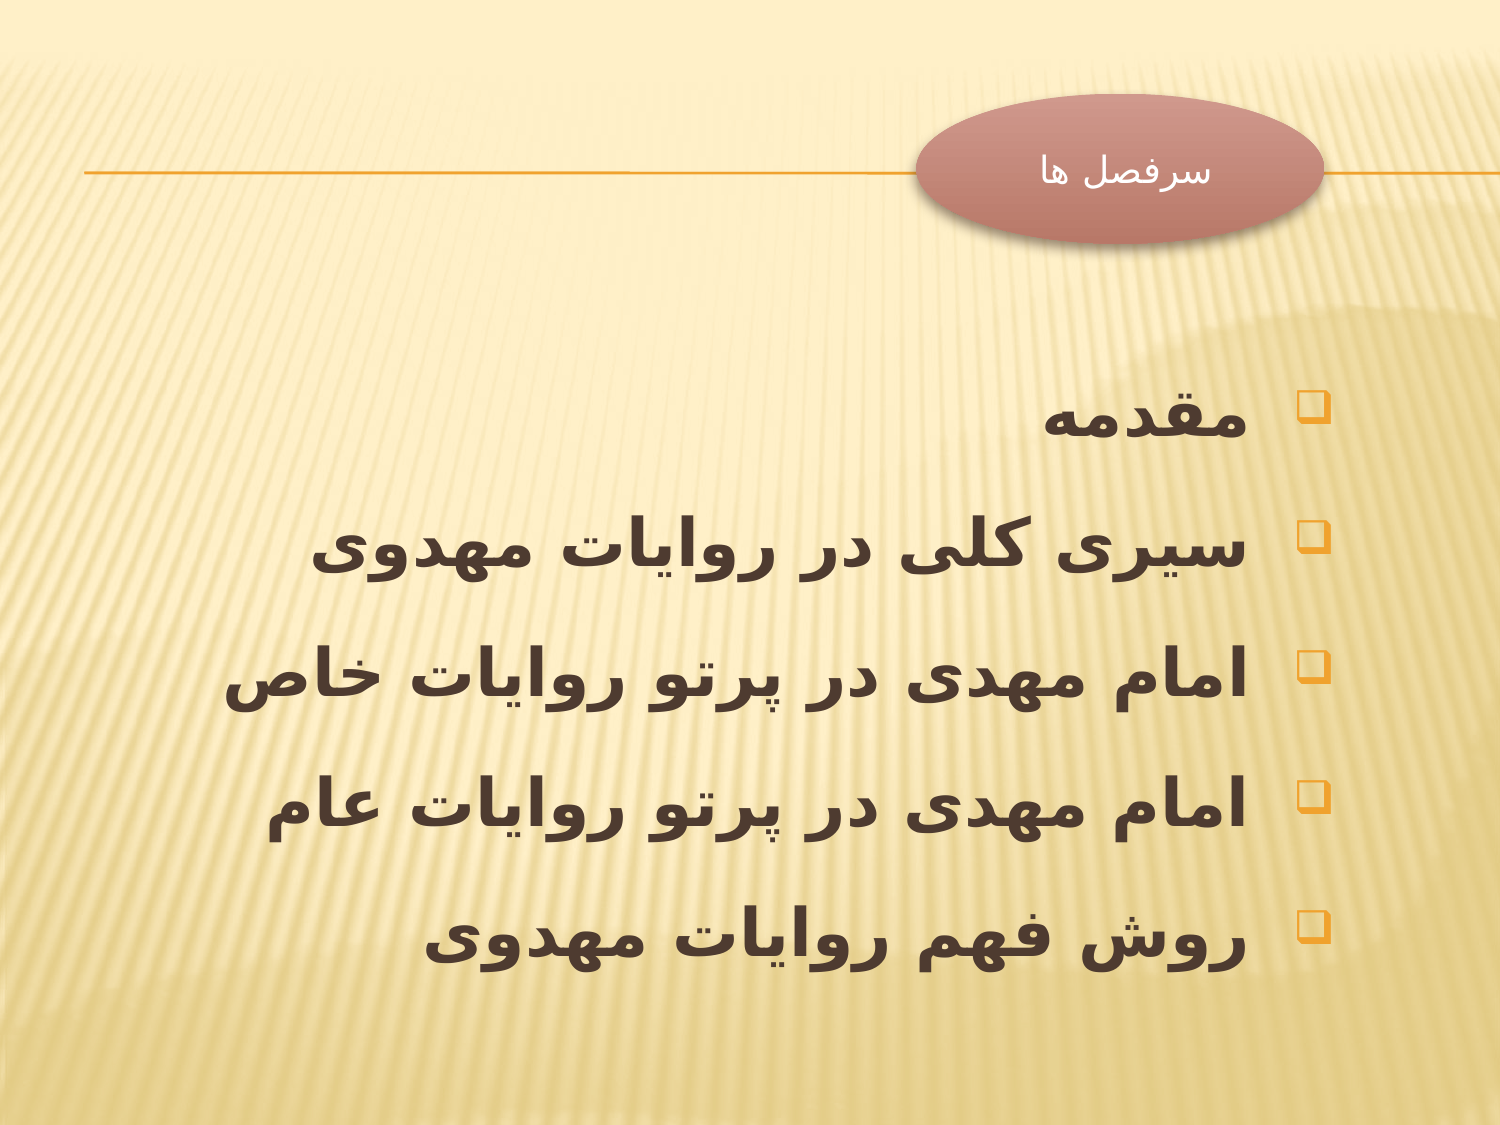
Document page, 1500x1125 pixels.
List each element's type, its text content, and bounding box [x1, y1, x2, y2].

list مقدمه سیری کلی در روایات مهدوی امام مهدی در پرتو روایات خاص امام مهدی در پرتو روایات عام روش فهم روایات مهدوی [0, 328, 1350, 1071]
text_box سرفصل ها [916, 93, 1325, 244]
